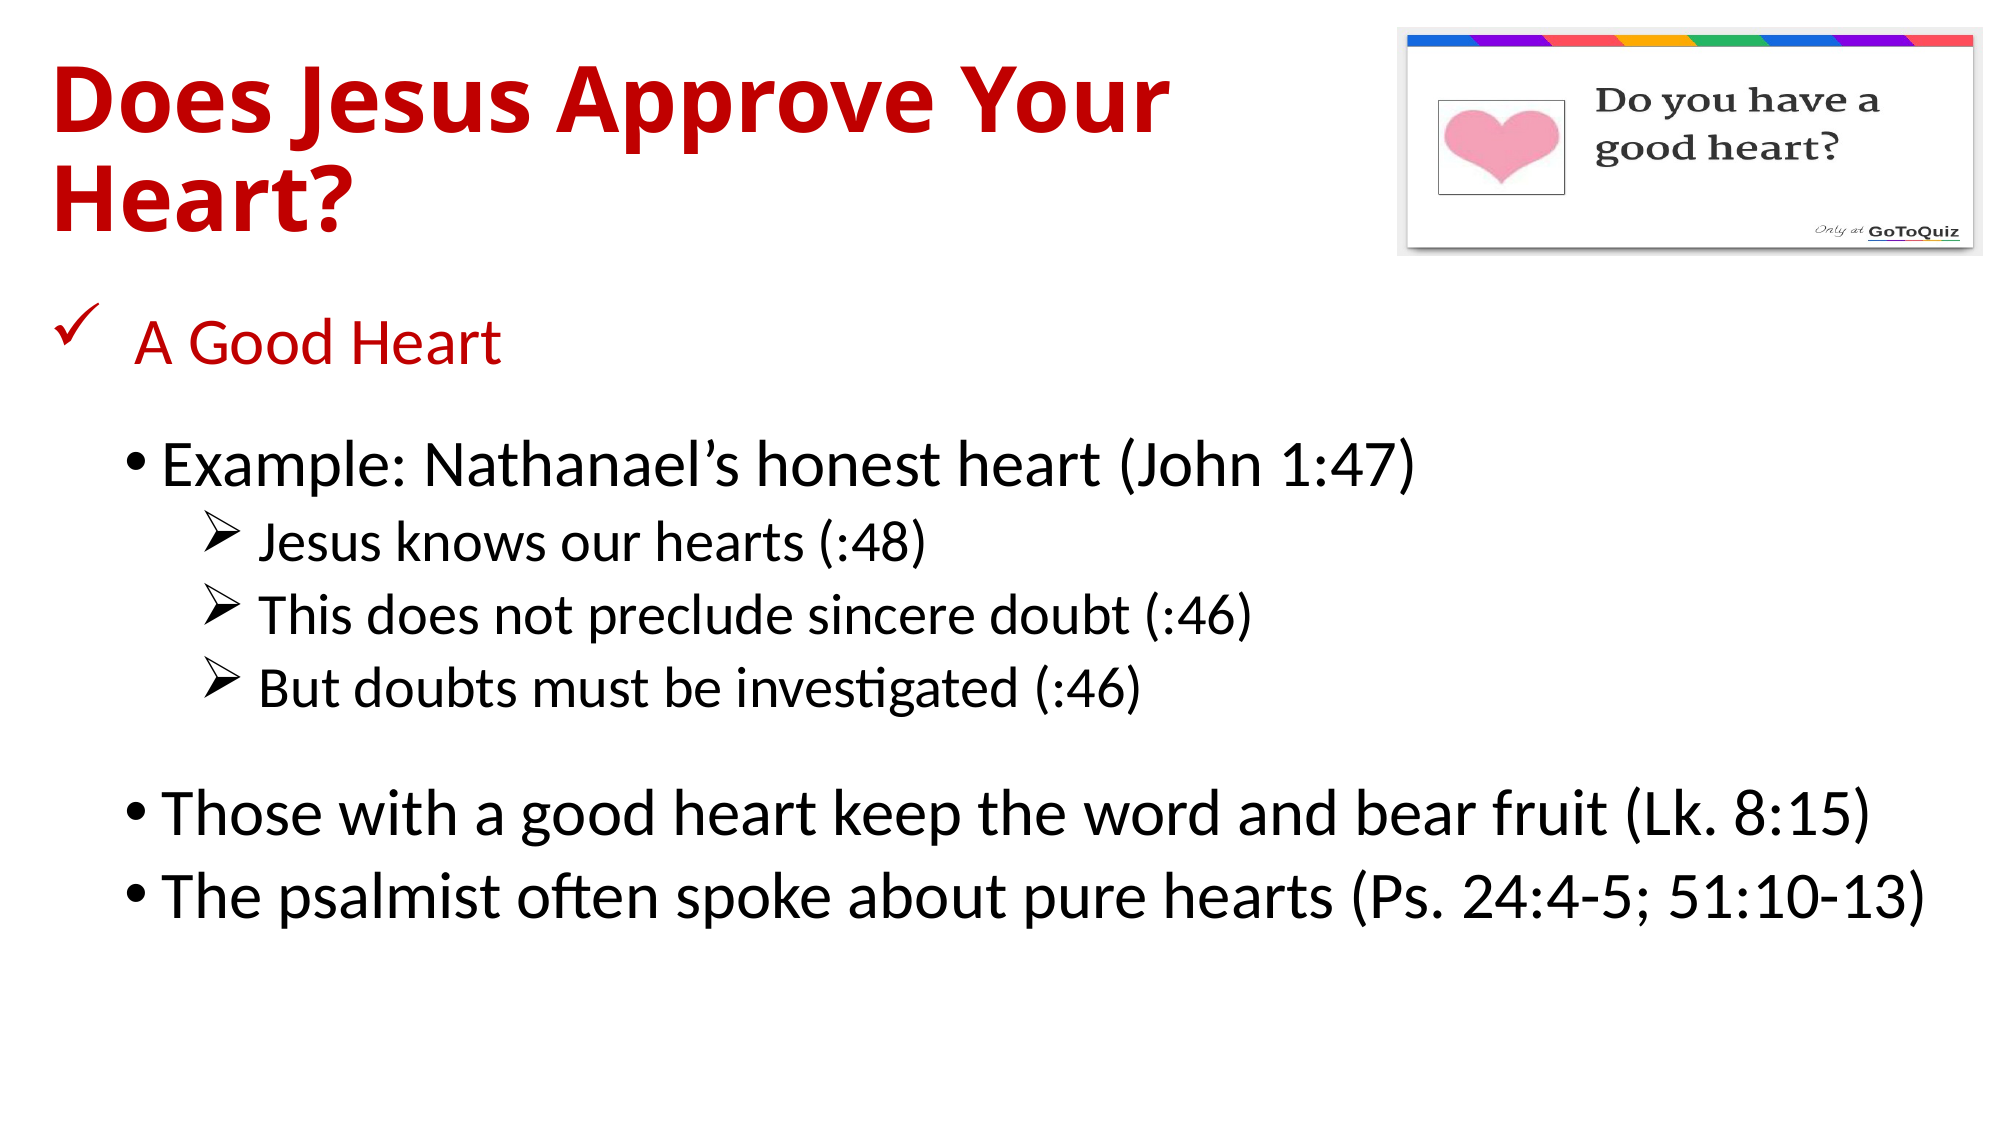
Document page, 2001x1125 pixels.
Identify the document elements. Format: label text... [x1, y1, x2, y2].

picture [1396, 27, 1983, 256]
list A Good Heart Example: Nathanael’s honest heart (John 1:47) Jesus knows our hearts (:48) This does not preclude sincere doubt (:46) But doubts must be investigated (:46) Those with a good heart keep the word and bear fruit (Lk. 8:15) The psalmist often spoke about pure hearts (Ps. 24:4-5; 51:10-13) [34, 299, 1982, 1103]
title Does Jesus Approve Your Heart? [34, 27, 1358, 278]
